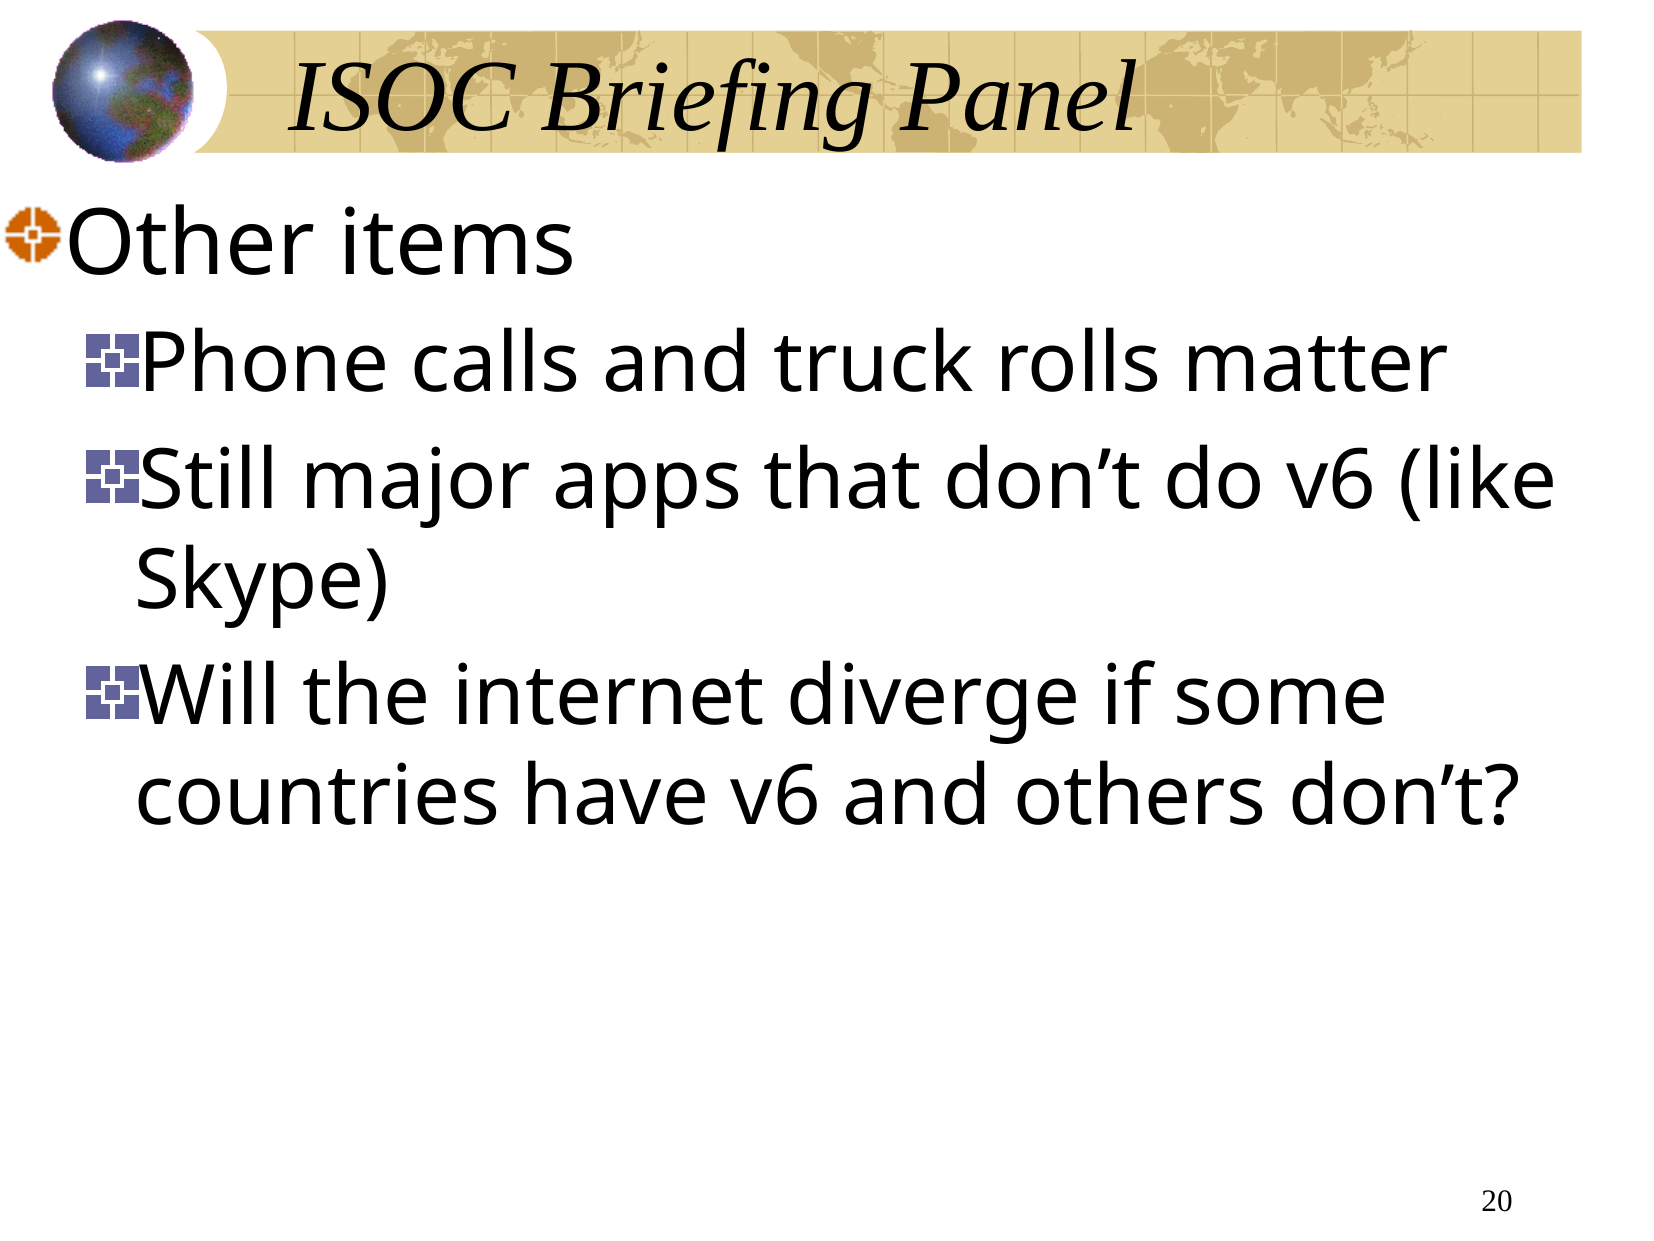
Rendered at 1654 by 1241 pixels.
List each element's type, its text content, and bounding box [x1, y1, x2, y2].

picture [0, 205, 65, 270]
list Other items Phone calls and truck rolls matter Still major apps that don’t do v6 (like Skype) Will the internet diverge if some countries have v6 and others don’t? [0, 182, 1654, 1241]
slide_number 20 [1184, 1143, 1530, 1227]
picture [82, 446, 139, 503]
title ISOC Briefing Panel [0, 0, 1428, 182]
picture [82, 662, 139, 719]
picture [82, 330, 139, 387]
